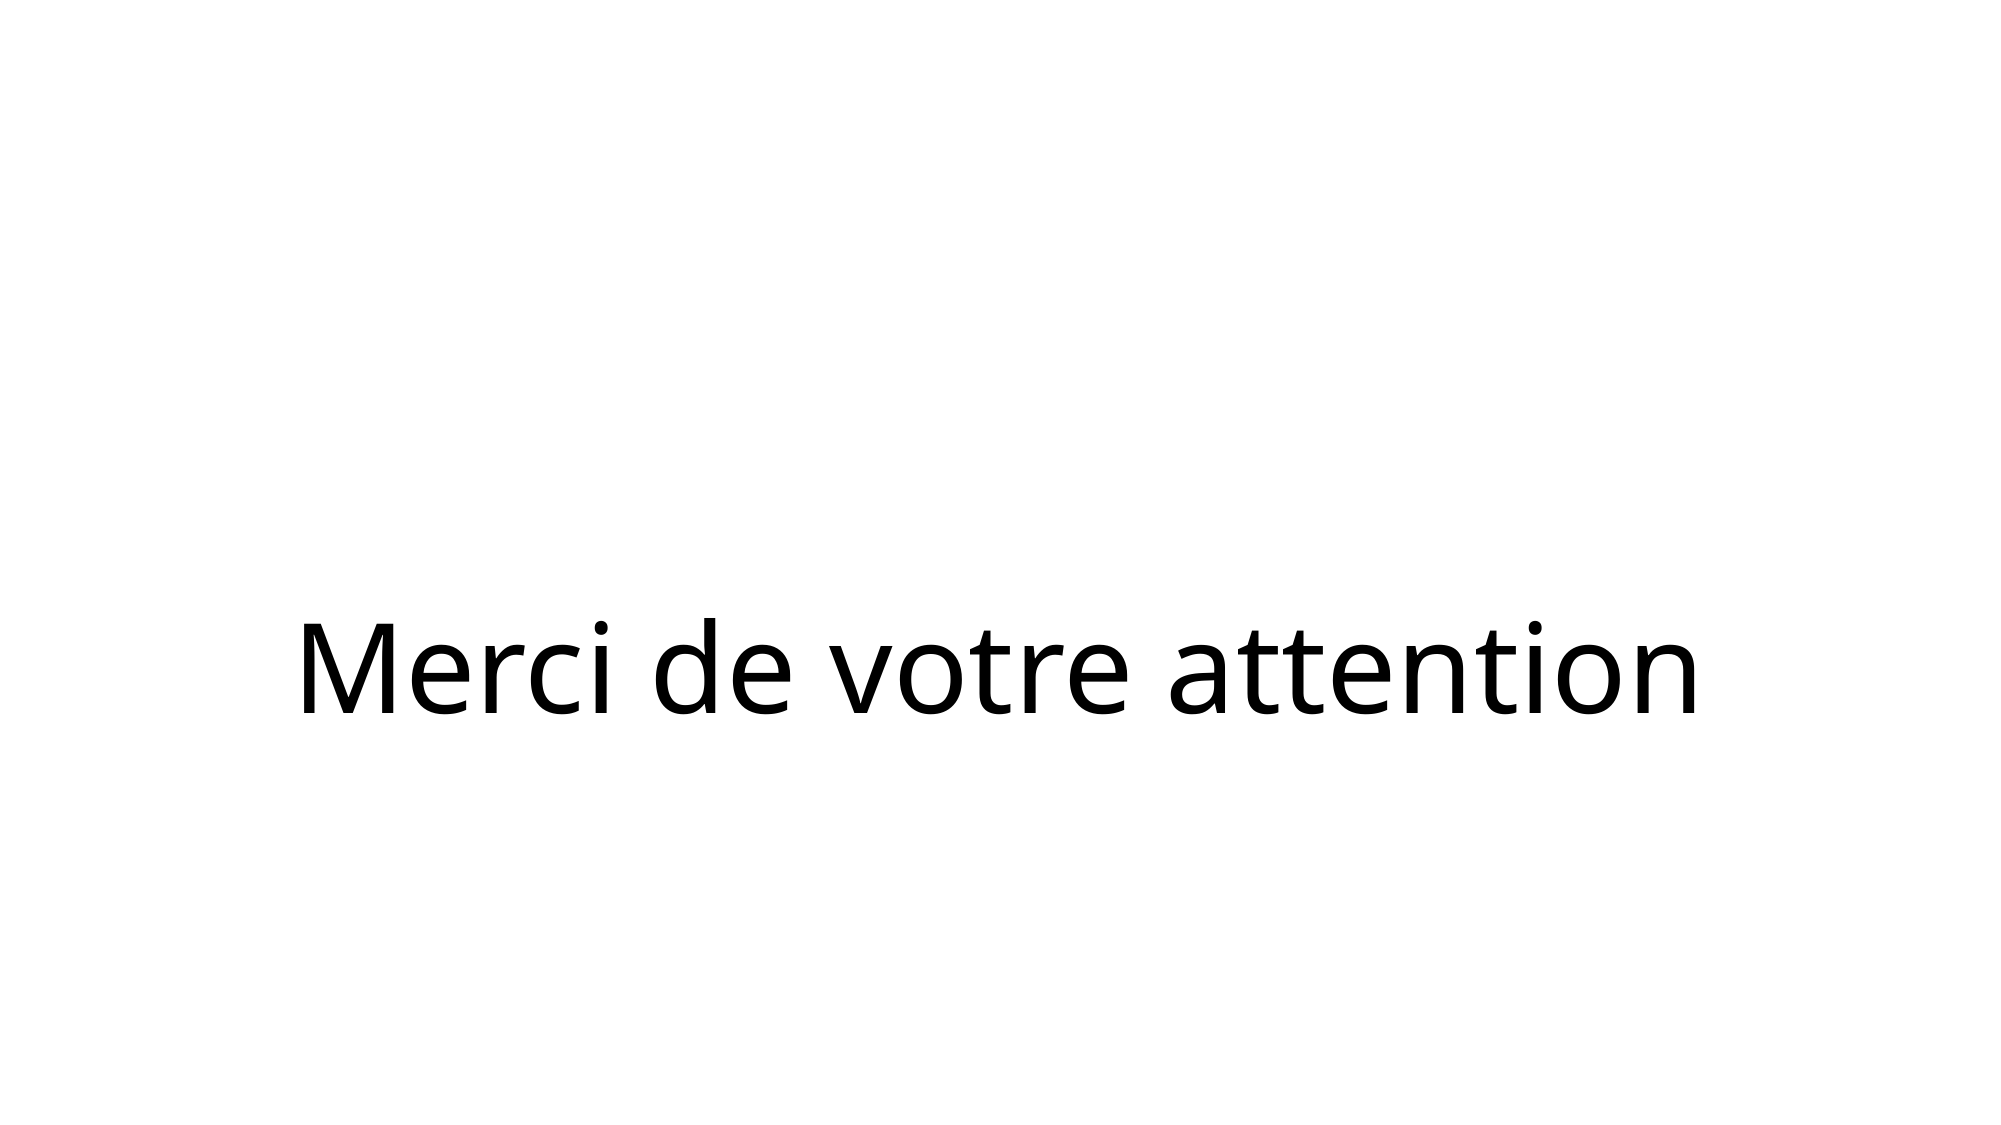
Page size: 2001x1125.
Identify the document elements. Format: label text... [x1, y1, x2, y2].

title Merci de votre attention [136, 280, 1862, 749]
